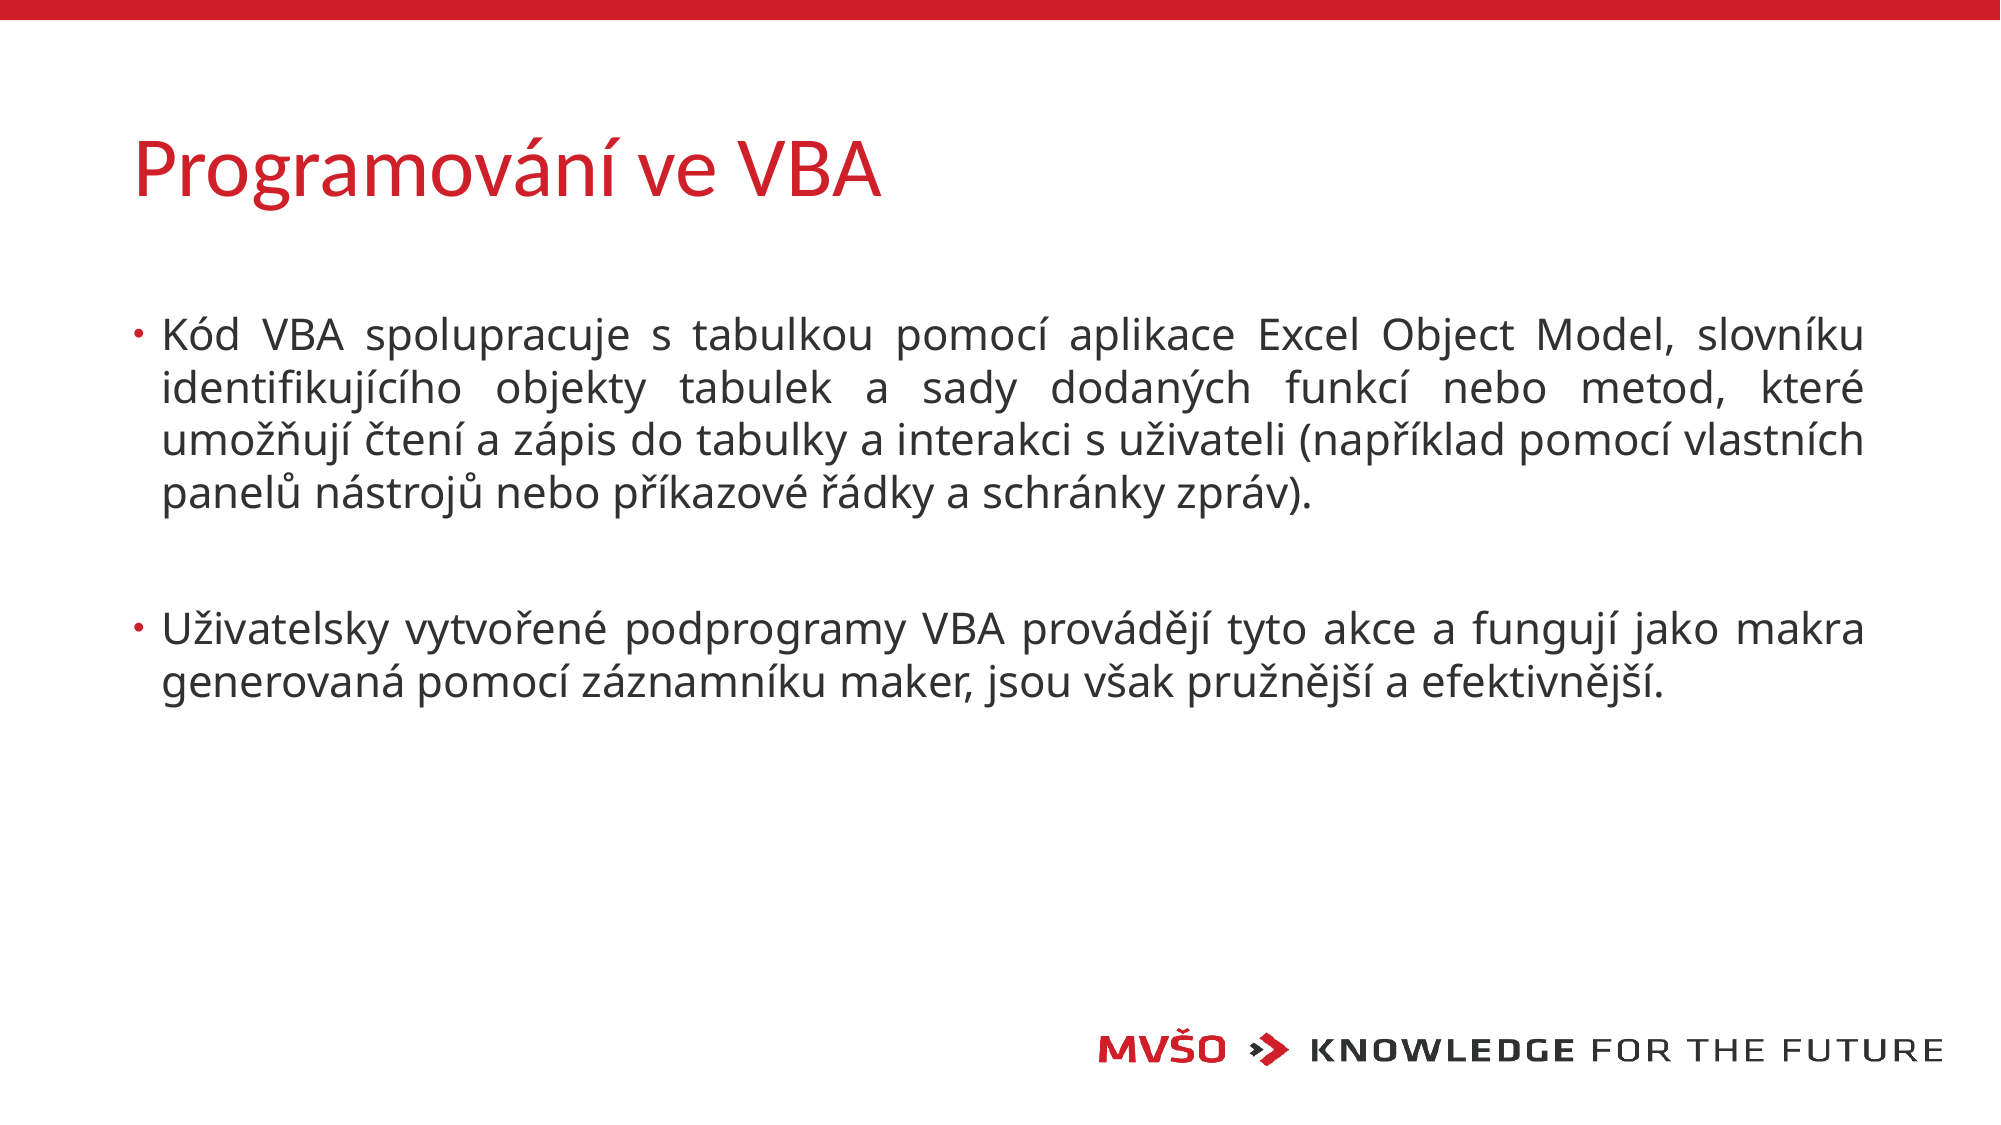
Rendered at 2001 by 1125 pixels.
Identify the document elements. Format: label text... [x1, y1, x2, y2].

picture [1099, 1028, 1942, 1066]
title Programování ve VBA [118, 59, 1882, 278]
list Kód VBA spolupracuje s tabulkou pomocí aplikace Excel Object Model, slovníku identifikujícího objekty tabulek a sady dodaných funkcí nebo metod, které umožňují čtení a zápis do tabulky a interakci s uživateli (například pomocí vlastních panelů nástrojů nebo příkazové řádky a schránky zpráv). Uživatelsky vytvořené podprogramy VBA provádějí tyto akce a fungují jako makra generovaná pomocí záznamníku maker, jsou však pružnější a efektivnější. [118, 299, 1882, 969]
